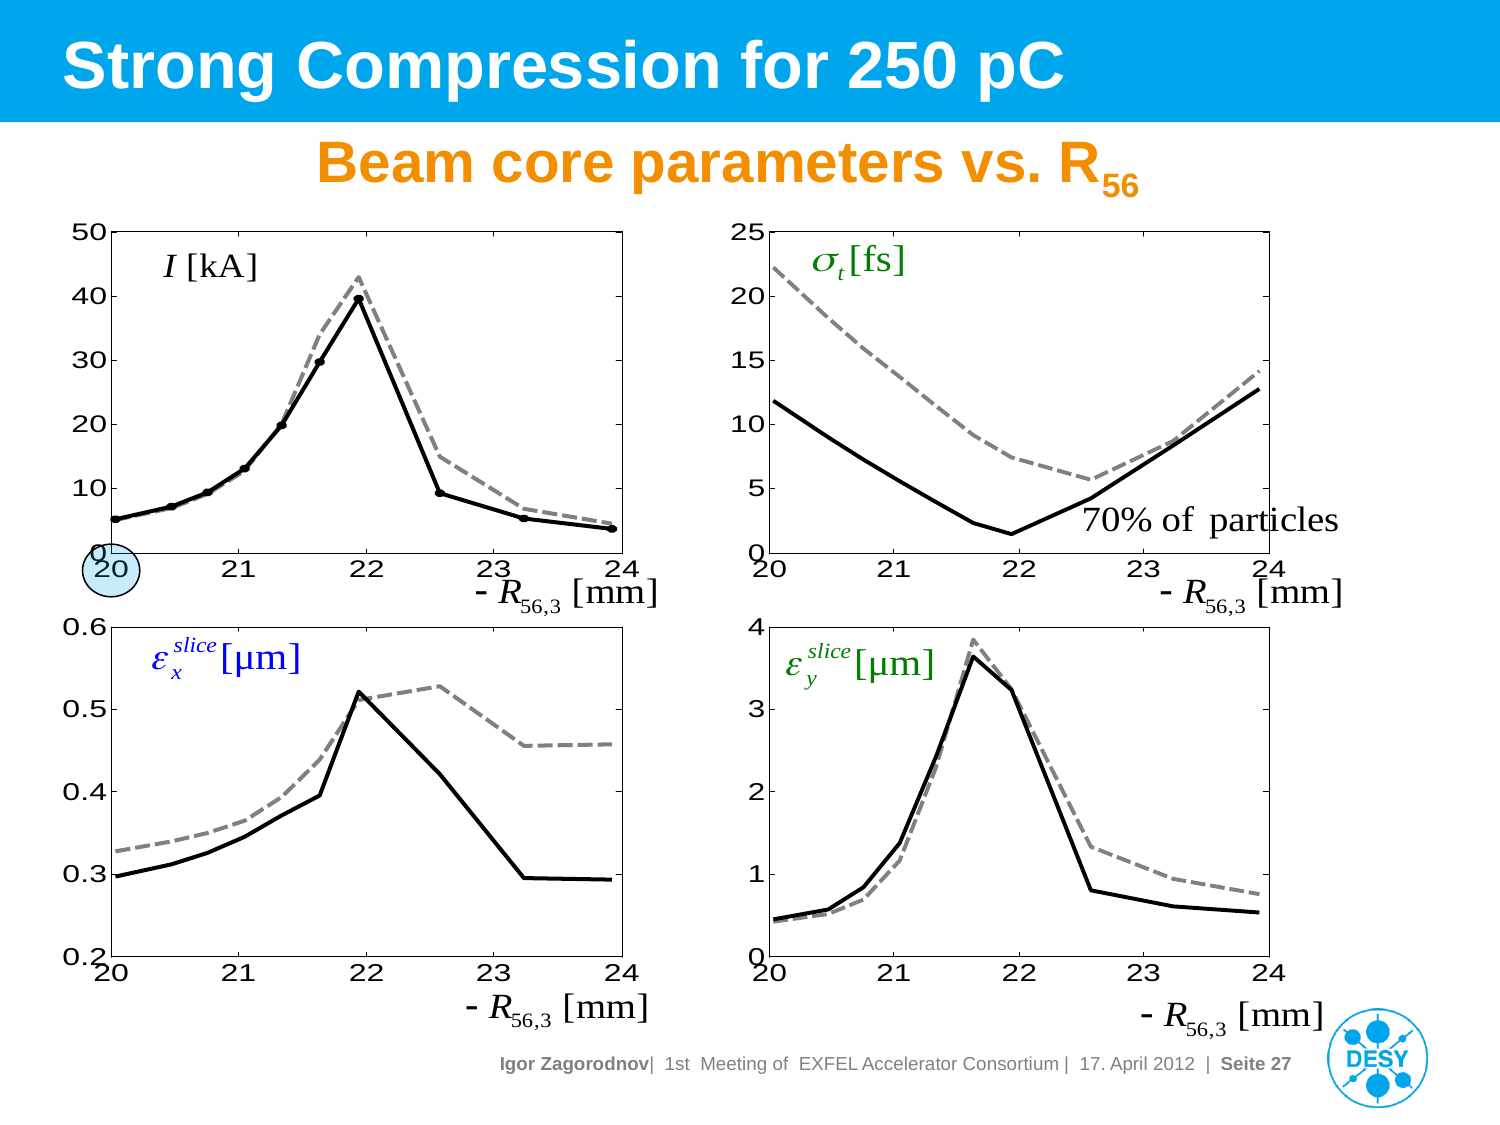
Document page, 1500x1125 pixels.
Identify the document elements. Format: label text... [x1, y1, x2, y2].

picture [1387, 1008, 1428, 1046]
picture [1351, 1008, 1368, 1014]
picture [1330, 1011, 1426, 1106]
picture [1391, 1071, 1428, 1108]
picture [1327, 1068, 1365, 1108]
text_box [25, 116, 1351, 1049]
title Strong Compression for 250 pC [47, 16, 1446, 107]
